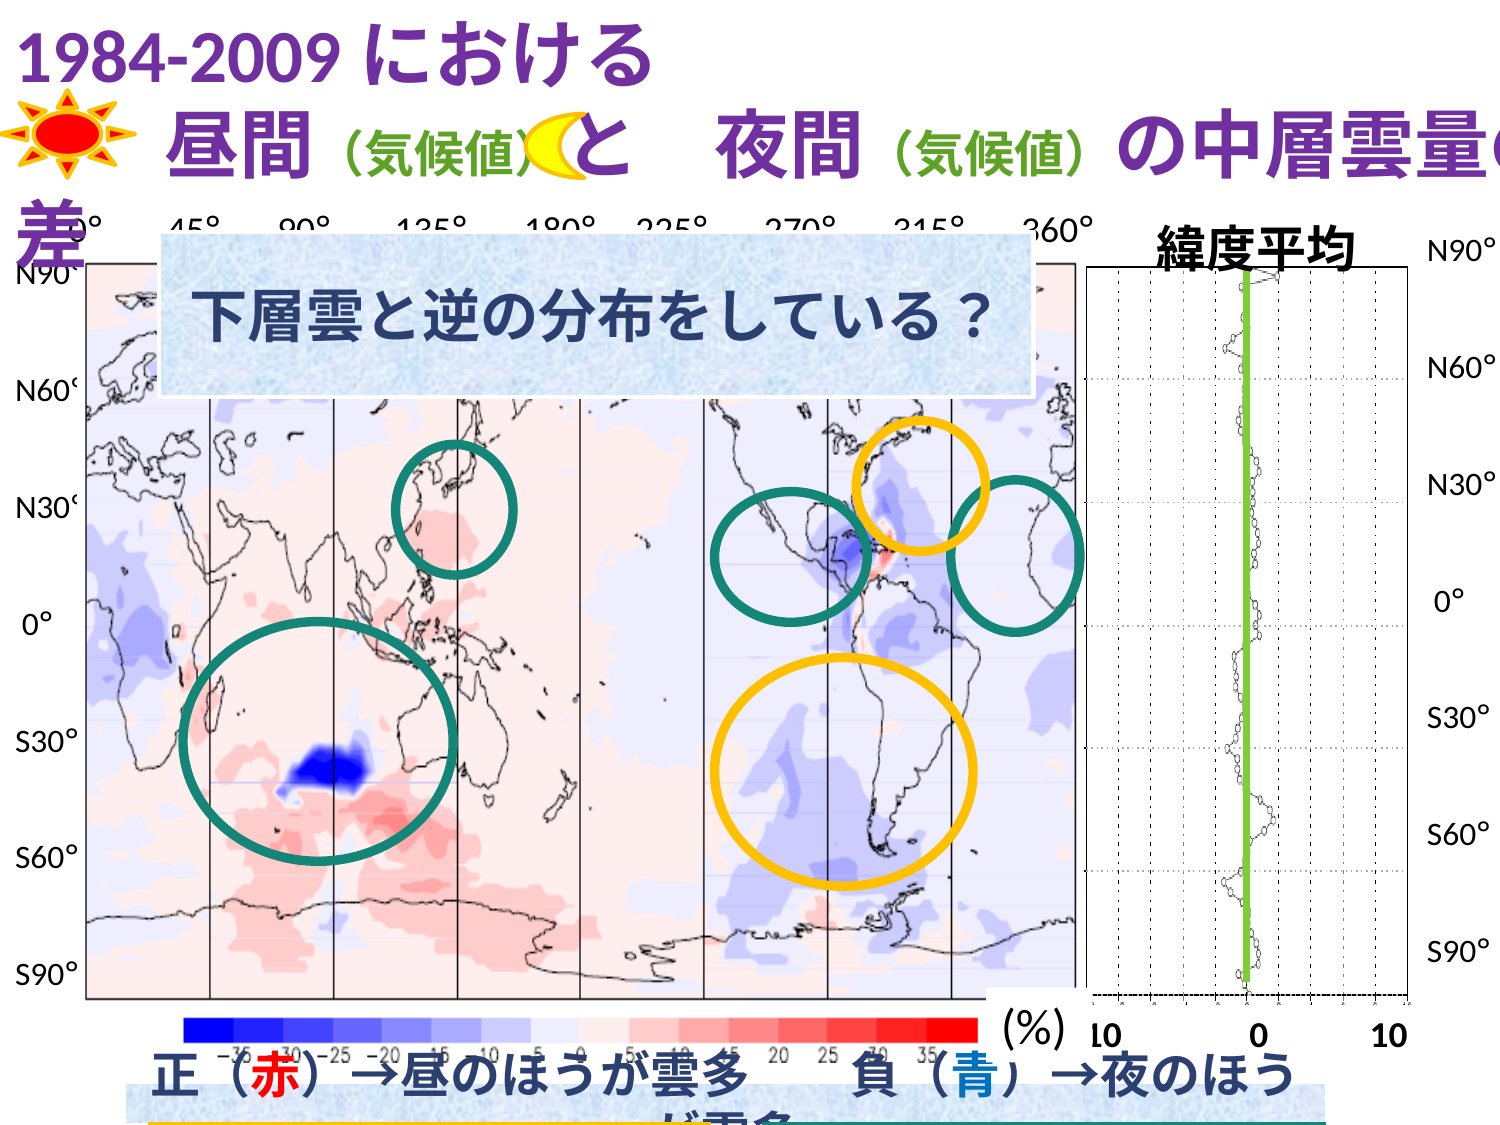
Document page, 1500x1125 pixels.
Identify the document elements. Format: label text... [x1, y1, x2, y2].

text_box 1984-2009における 昼間（気候値）と 夜間（気候値）の中層雲量の差 [0, 0, 1500, 77]
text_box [0, 77, 1500, 1125]
